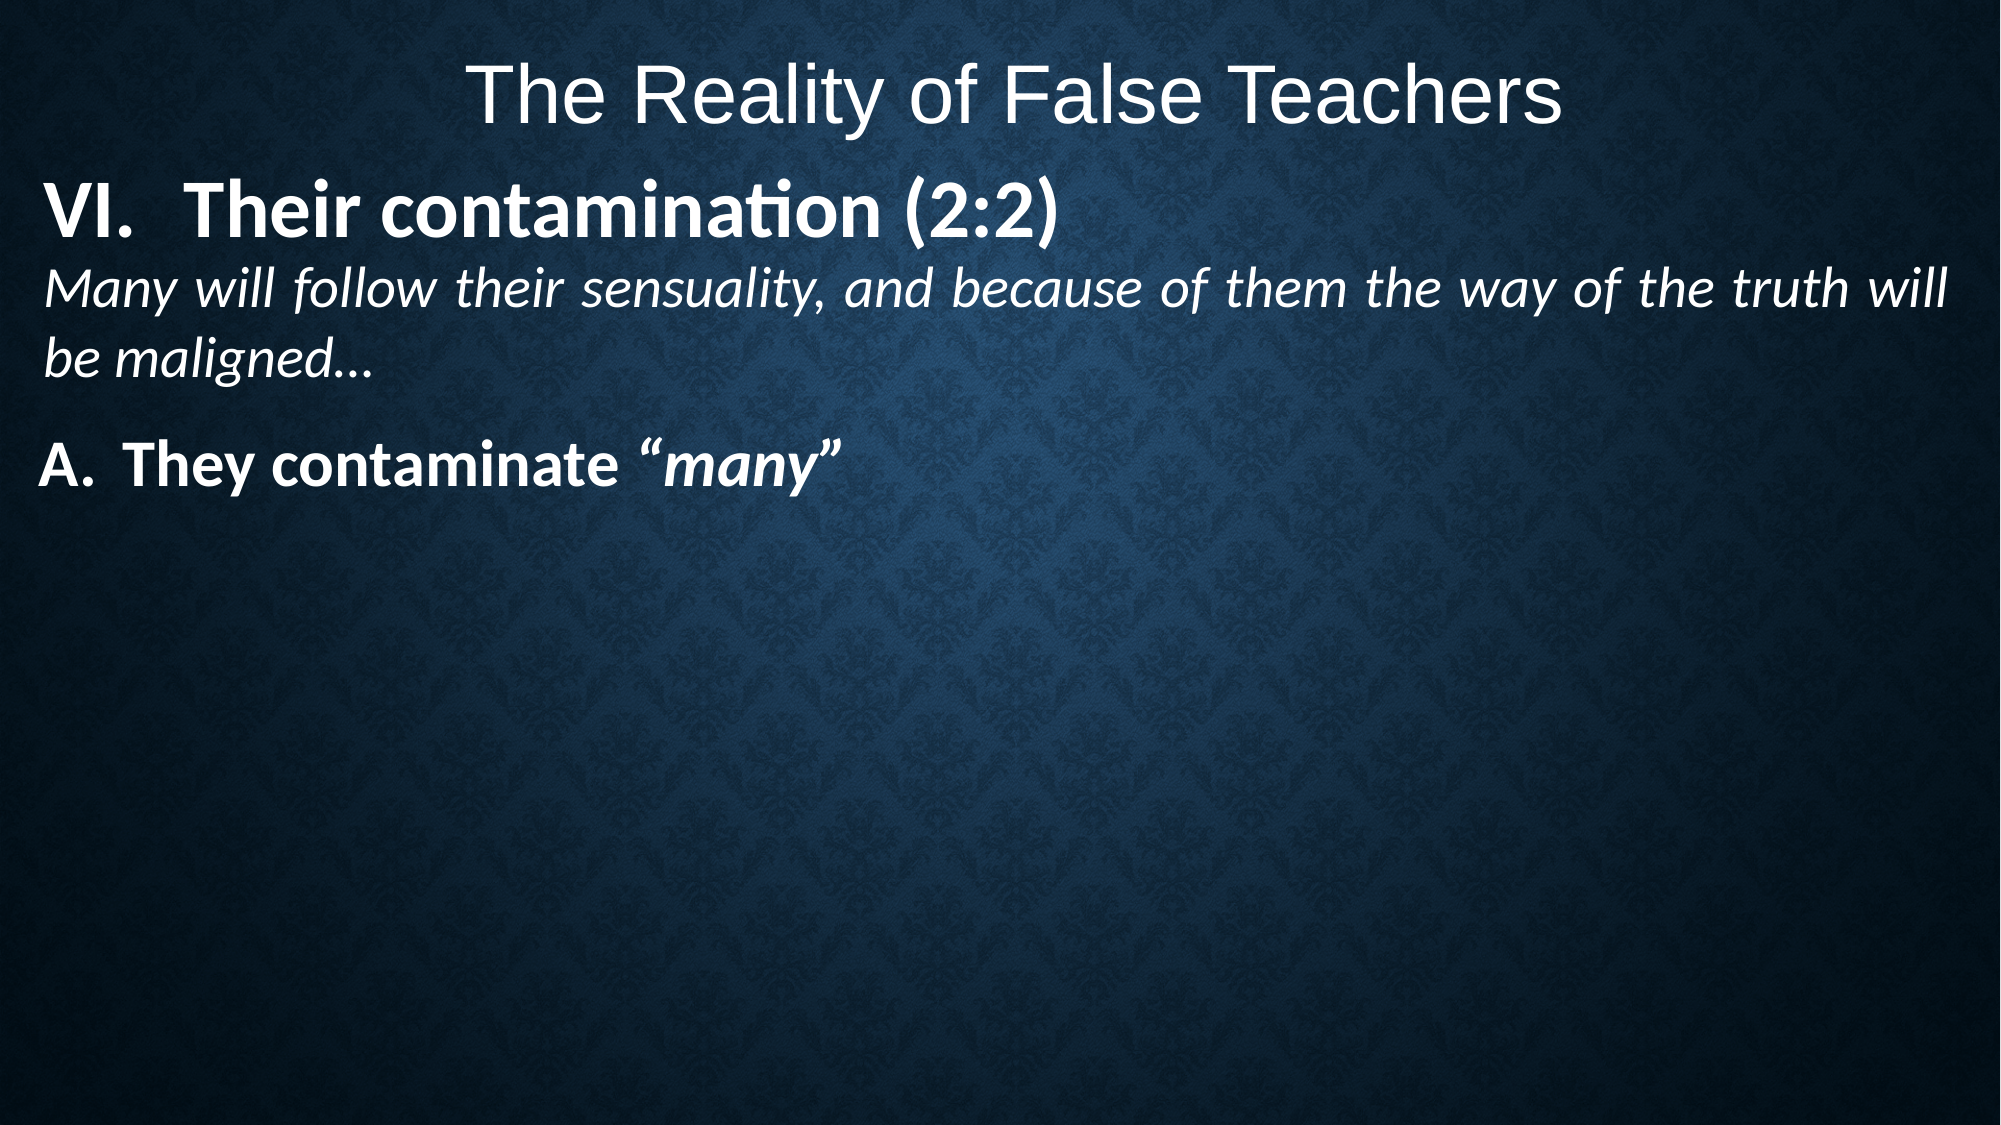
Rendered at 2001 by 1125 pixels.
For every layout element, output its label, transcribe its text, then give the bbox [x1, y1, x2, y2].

text_box Many will follow their sensuality, and because of them the way of the truth will be maligned… [28, 242, 1965, 397]
text_box Their contamination (2:2) [28, 146, 1965, 242]
text_box They contaminate “many” [23, 412, 1961, 508]
text_box The Reality of False Teachers [55, 32, 1974, 148]
